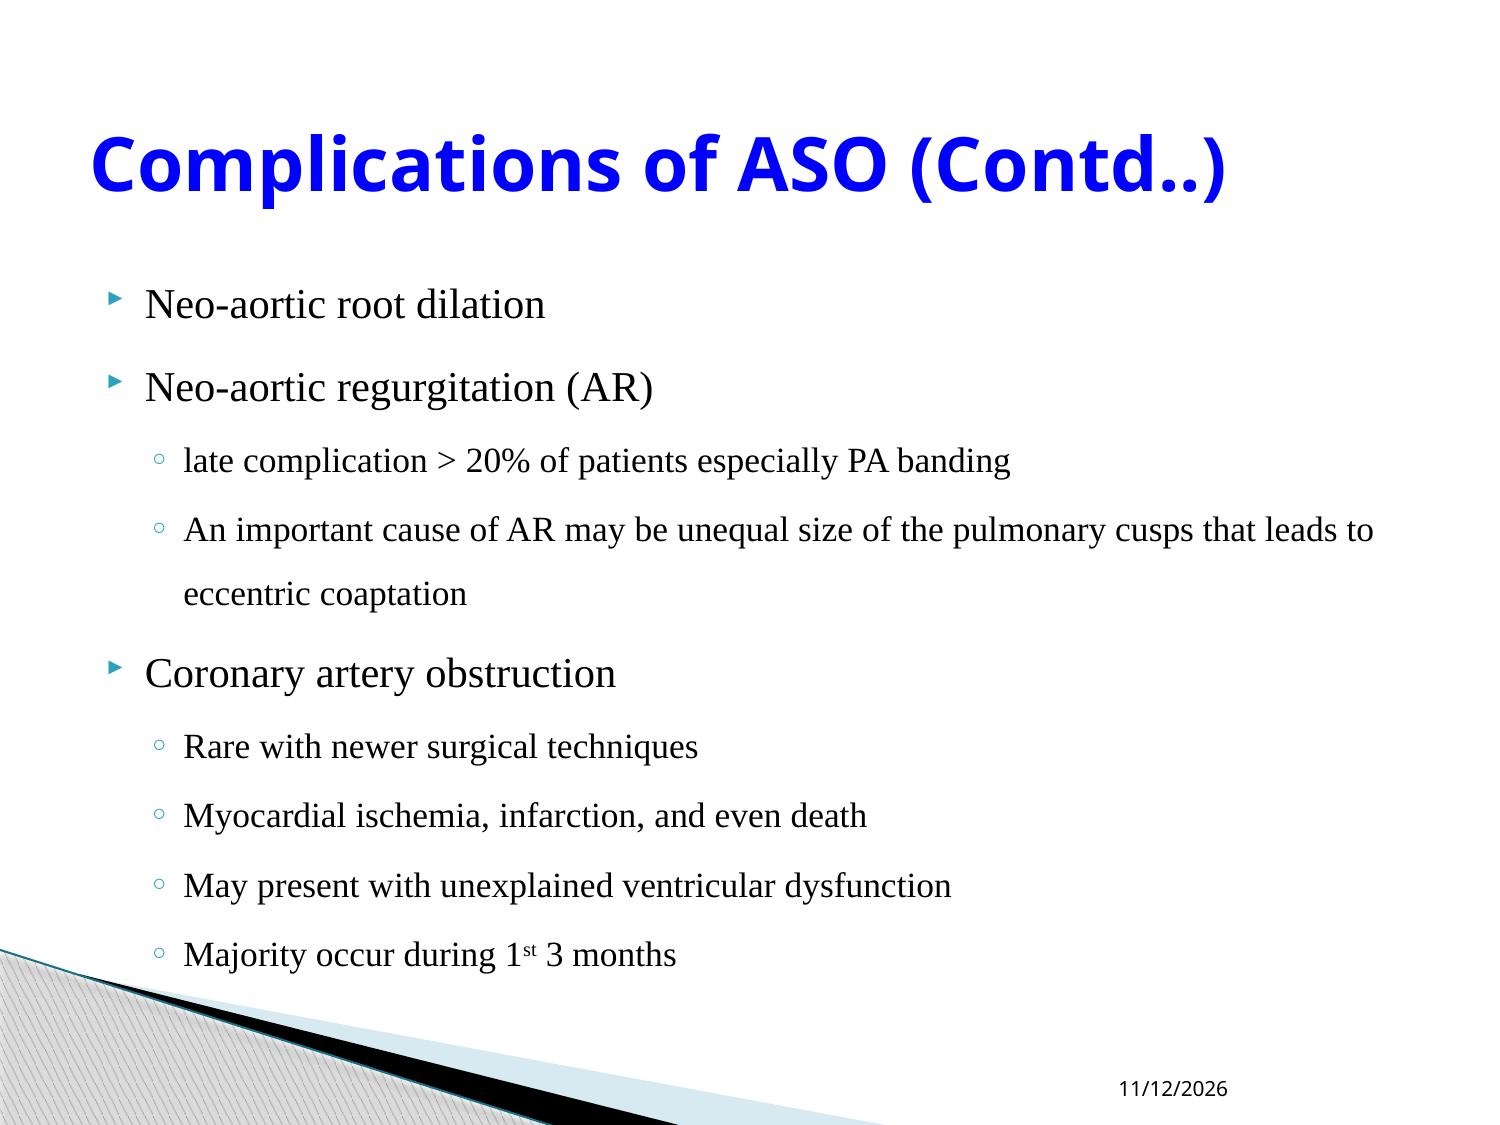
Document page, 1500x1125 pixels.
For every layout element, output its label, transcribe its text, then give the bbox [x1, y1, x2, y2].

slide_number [1103, 1051, 1419, 1112]
list Neo-aortic root dilation Neo-aortic regurgitation (AR) late complication > 20% of patients especially PA banding An important cause of AR may be unequal size of the pulmonary cusps that leads to eccentric coaptation Coronary artery obstruction Rare with newer surgical techniques Myocardial ischemia, infarction, and even death May present with unexplained ventricular dysfunction Majority occur during 1st 3 months [75, 243, 1425, 986]
title Complications of ASO (Contd..) [75, 45, 1425, 233]
